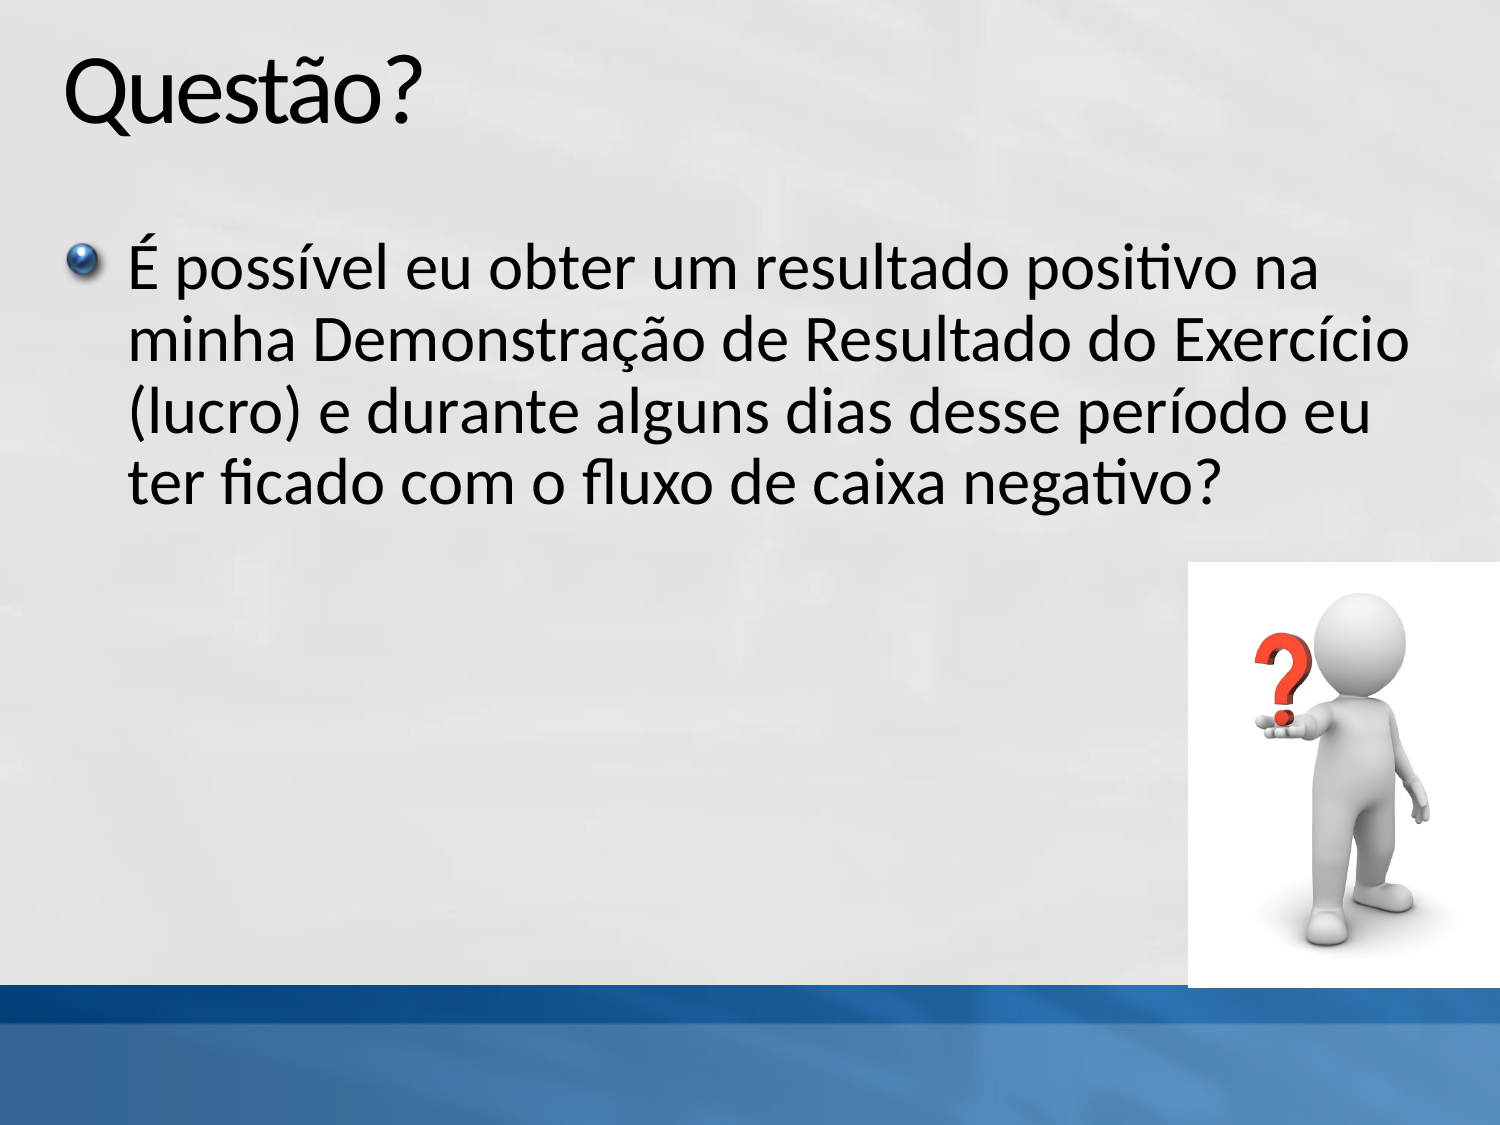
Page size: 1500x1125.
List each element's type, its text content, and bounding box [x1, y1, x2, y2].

list É possível eu obter um resultado positivo na minha Demonstração de Resultado do Exercício (lucro) e durante alguns dias desse período eu ter ficado com o fluxo de caixa negativo? [62, 231, 1438, 523]
title Questão? [62, 37, 1438, 147]
picture [0, 0, 1500, 1125]
